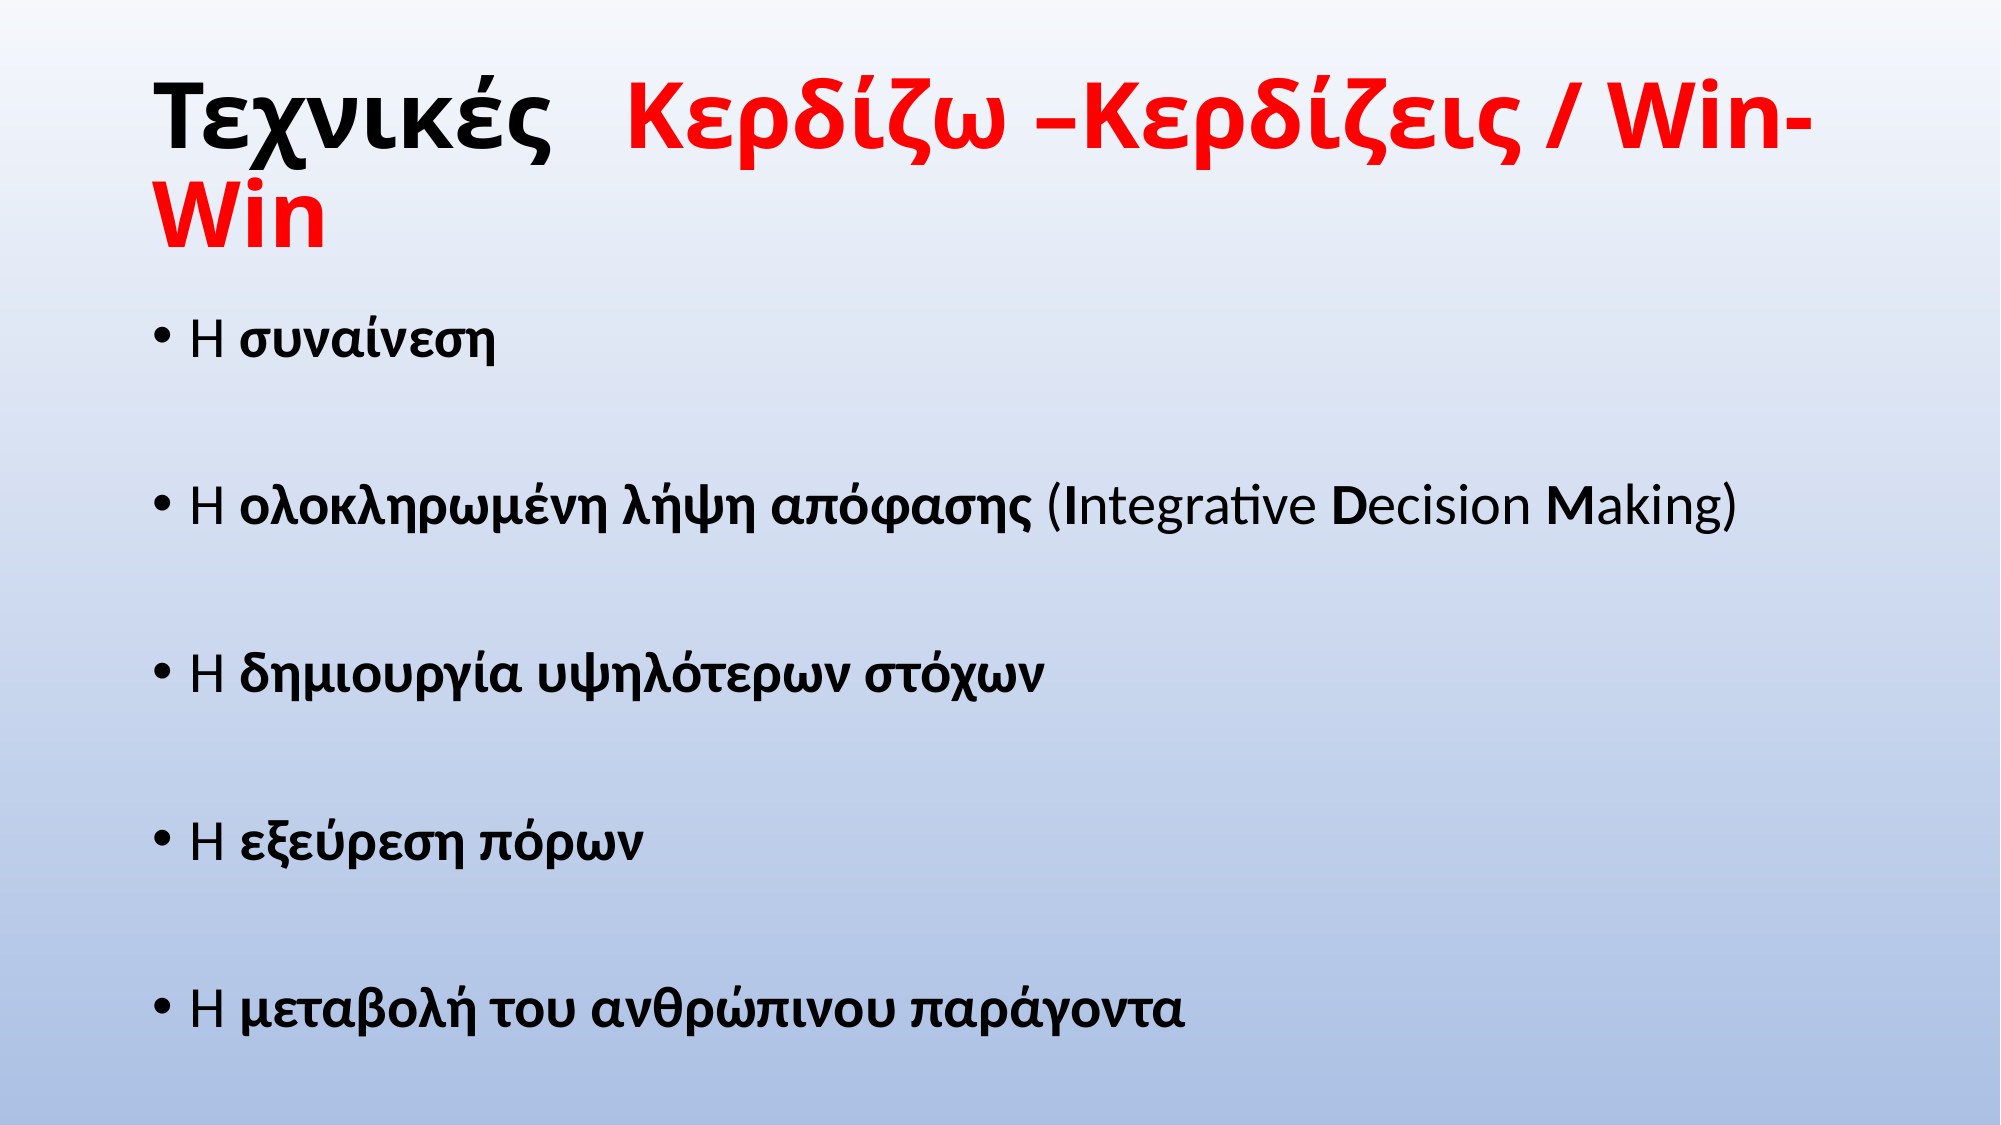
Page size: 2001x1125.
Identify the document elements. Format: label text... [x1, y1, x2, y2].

title Τεχνικές Κερδίζω –Κερδίζεις / Win-Win [137, 59, 1863, 278]
list Η συναίνεση Η ολοκληρωµένη λήψη απόφασης (Integrative Decision Making) Η δηµιουργία υψηλότερων στόχων Η εξεύρεση πόρων Η µεταβολή του ανθρώπινου παράγοντα [137, 299, 1863, 1014]
